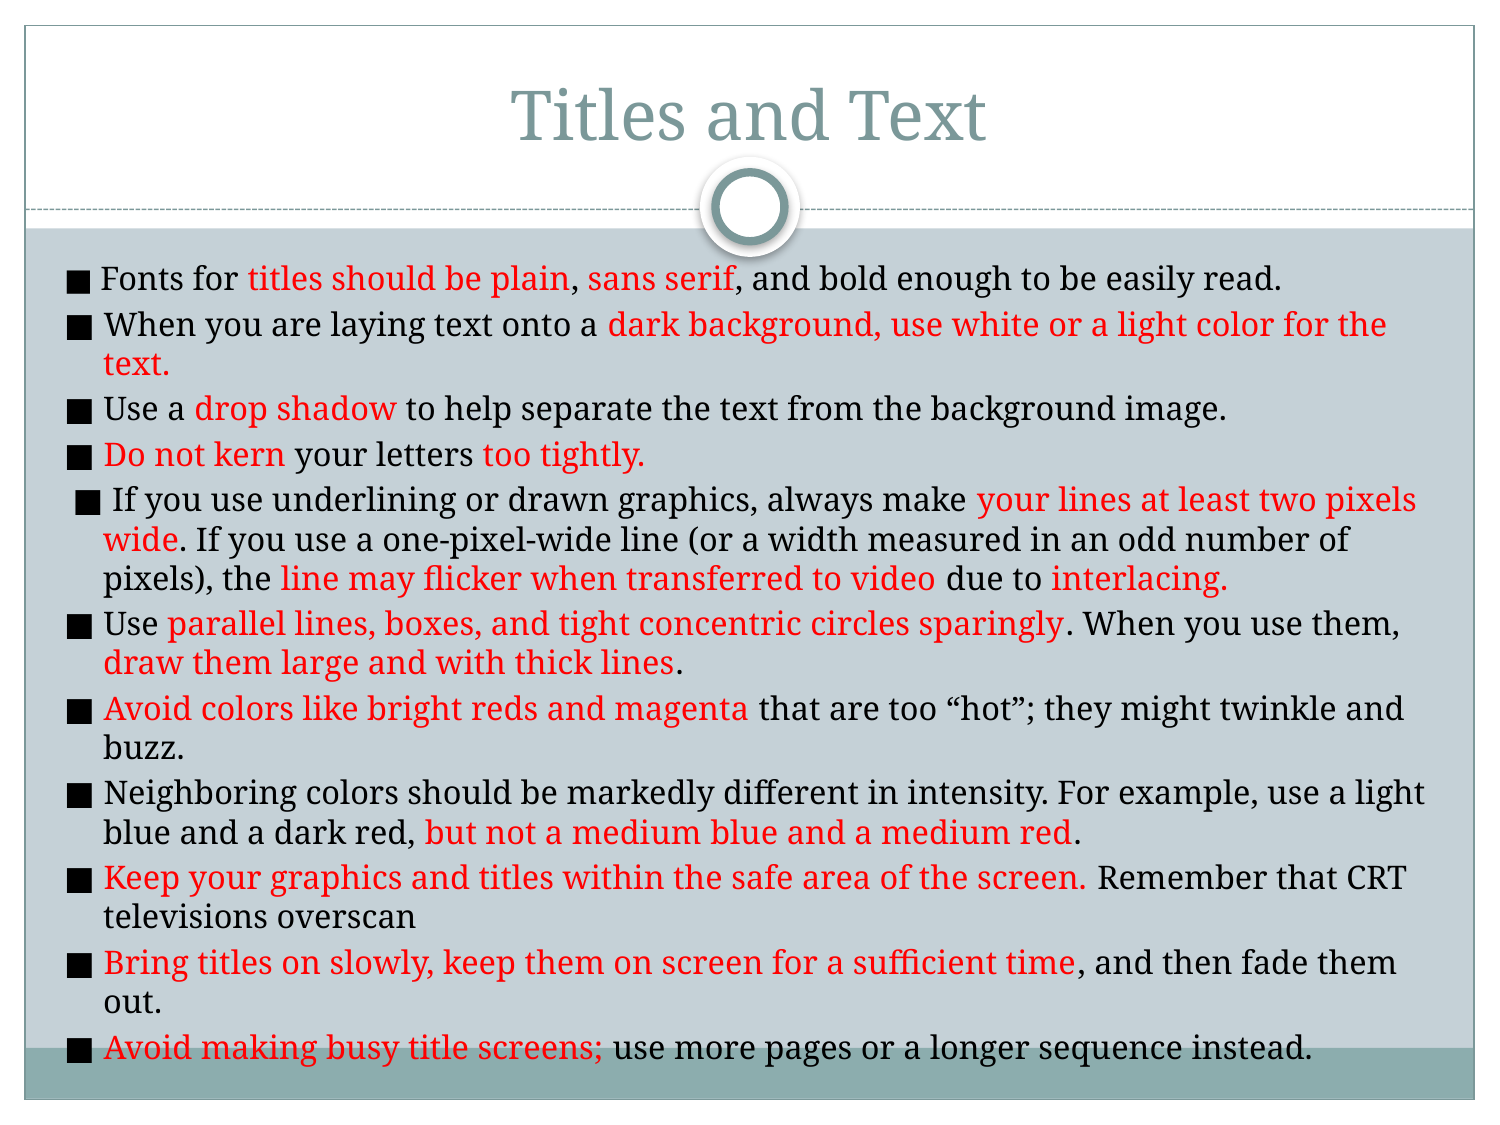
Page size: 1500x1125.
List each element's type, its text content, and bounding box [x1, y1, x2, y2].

list ■ Fonts for titles should be plain, sans serif, and bold enough to be easily read. ■ When you are laying text onto a dark background, use white or a light color for the text. ■ Use a drop shadow to help separate the text from the background image. ■ Do not kern your letters too tightly. ■ If you use underlining or drawn graphics, always make your lines at least two pixels wide. If you use a one-pixel-wide line (or a width measured in an odd number of pixels), the line may flicker when transferred to video due to interlacing. ■ Use parallel lines, boxes, and tight concentric circles sparingly. When you use them, draw them large and with thick lines. ■ Avoid colors like bright reds and magenta that are too “hot”; they might twinkle and buzz. ■ Neighboring colors should be markedly different in intensity. For example, use a light blue and a dark red, but not a medium blue and a medium red. ■ Keep your graphics and titles within the safe area of the screen. Remember that CRT televisions overscan ■ Bring titles on slowly, keep them on screen for a sufficient time, and then fade them out. ■ Avoid making busy title screens; use more pages or a longer sequence instead. [49, 250, 1445, 1125]
title Titles and Text [49, 37, 1450, 162]
